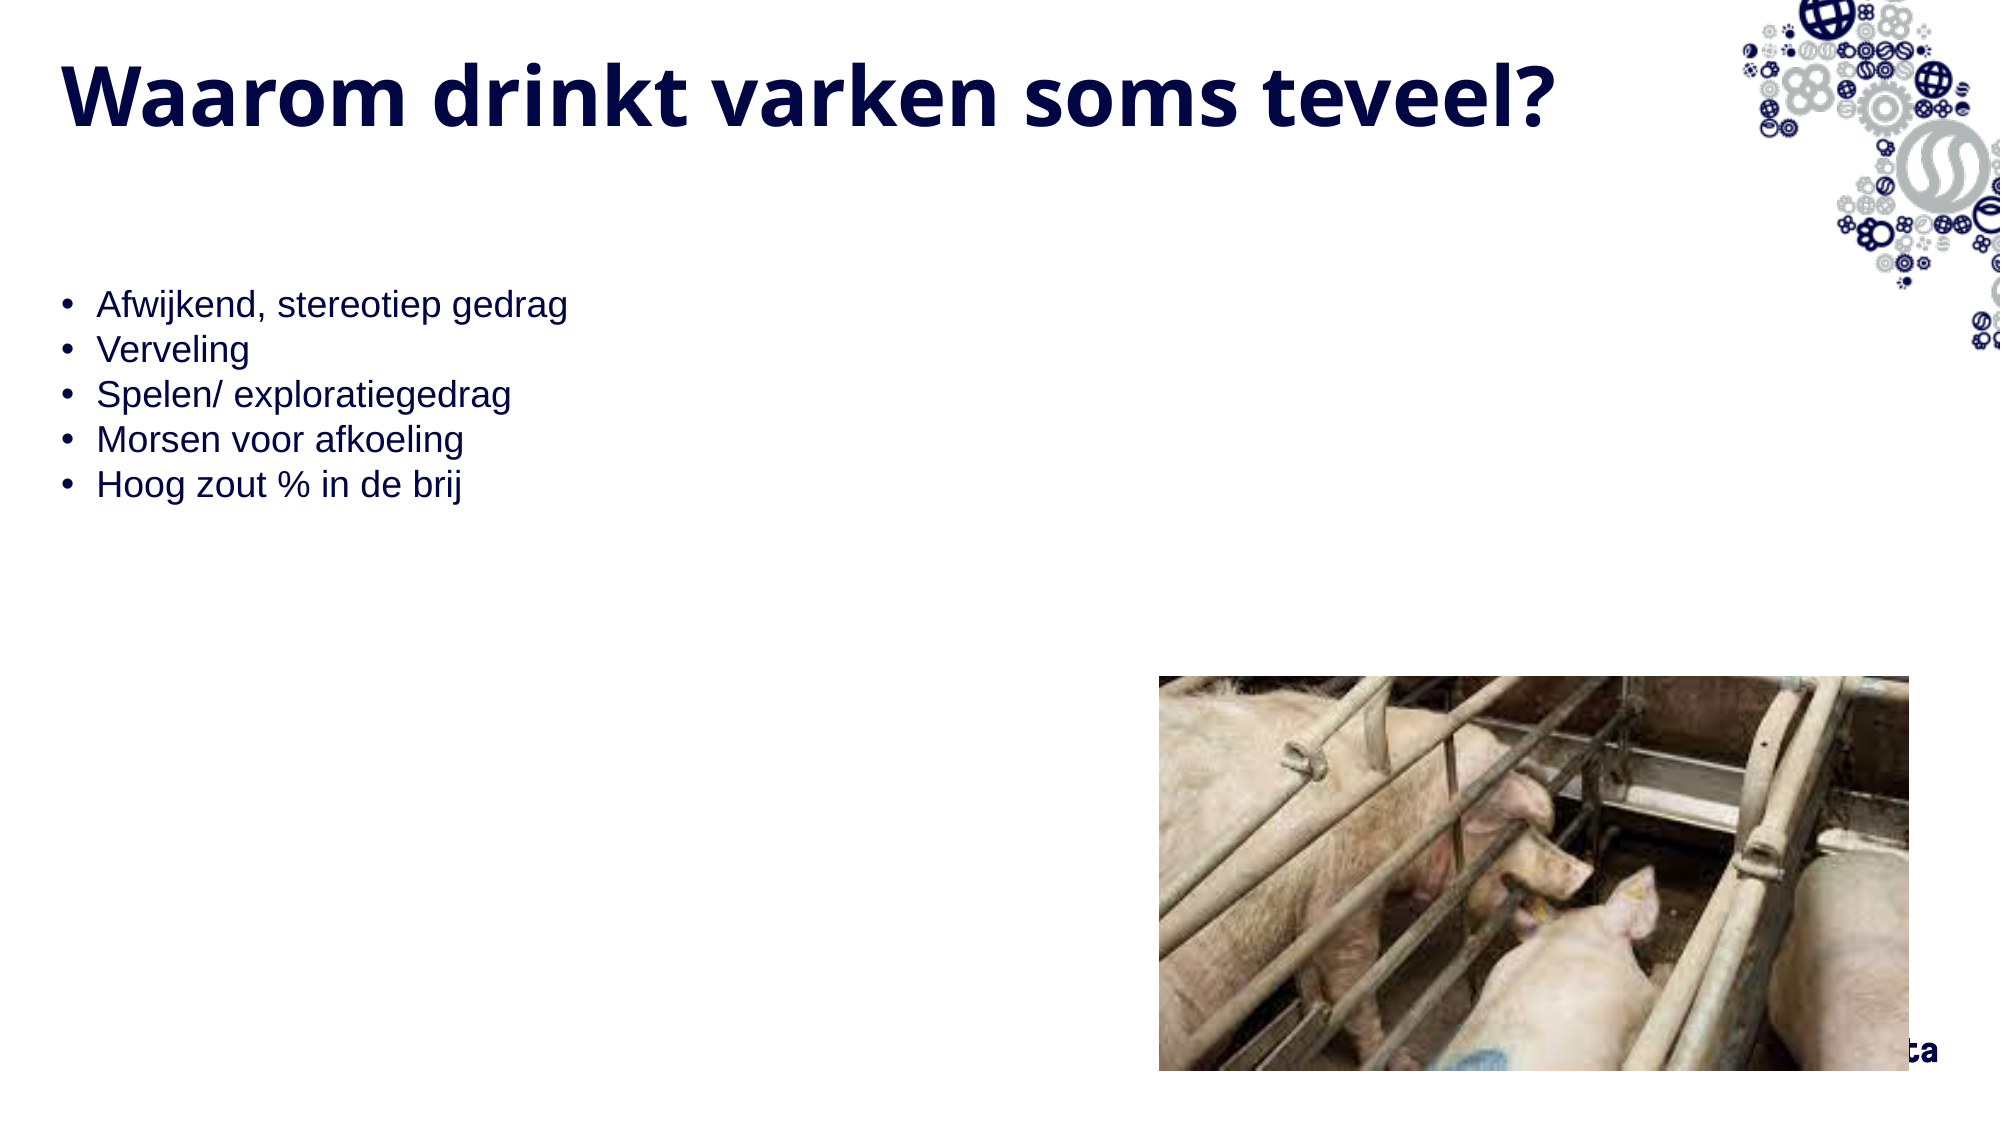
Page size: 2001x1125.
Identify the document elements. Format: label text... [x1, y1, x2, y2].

list Afwijkend, stereotiep gedrag Verveling Spelen/ exploratiegedrag Morsen voor afkoeling Hoog zout % in de brij [60, 280, 1940, 1006]
title Waarom drinkt varken soms teveel? [60, 48, 1720, 239]
picture [0, 0, 2000, 1125]
